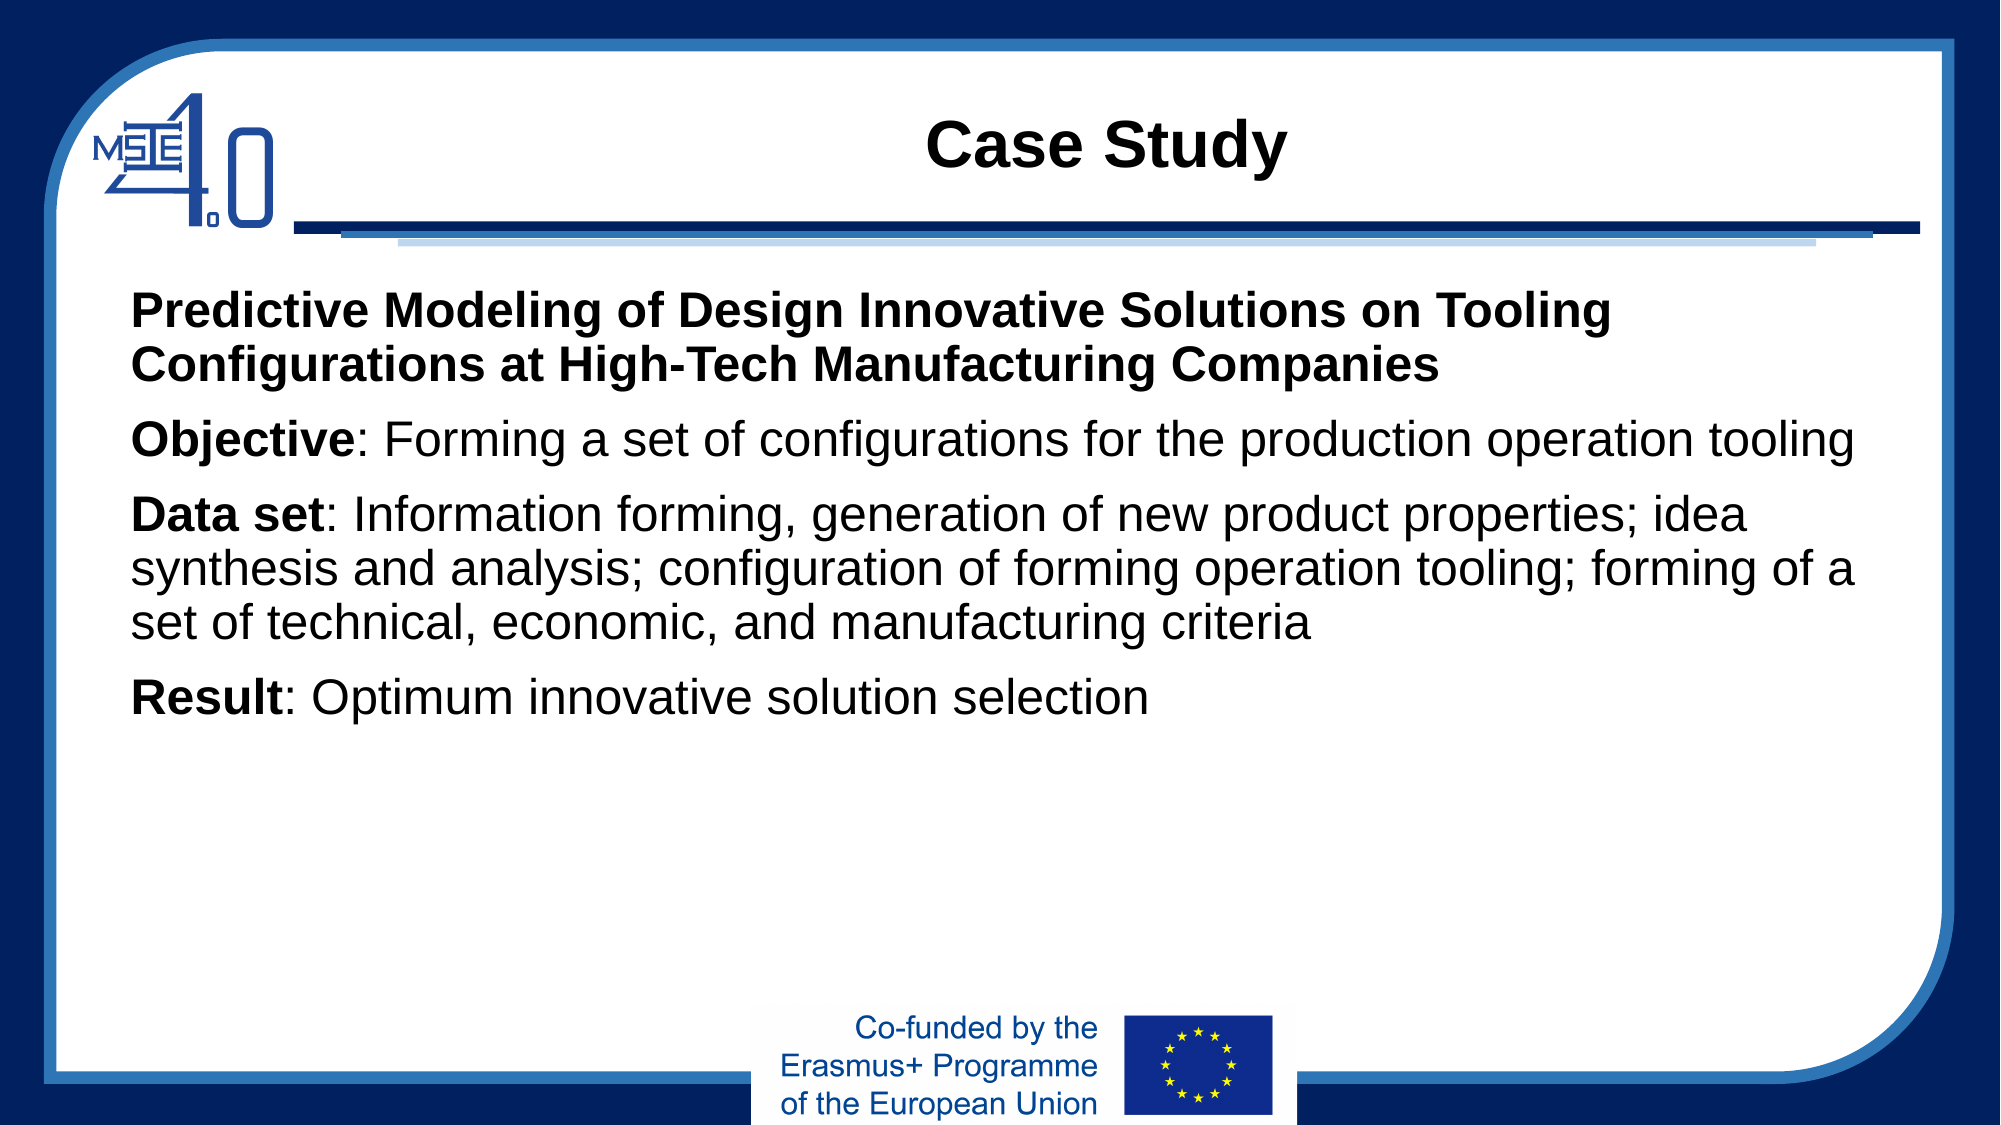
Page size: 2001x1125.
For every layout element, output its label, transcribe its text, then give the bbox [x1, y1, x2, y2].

title Case Study [294, 73, 1921, 220]
picture [751, 1003, 1298, 1125]
list Predictive Modeling of Design Innovative Solutions on Tooling Configurations at High-Tech Manufacturing Companies Objective: Forming a set of configurations for the production operation tooling Data set: Information forming, generation of new product properties; idea synthesis and analysis; configuration of forming operation tooling; forming of a set of technical, economic, and manufacturing criteria Result: Optimum innovative solution selection [115, 277, 1889, 984]
